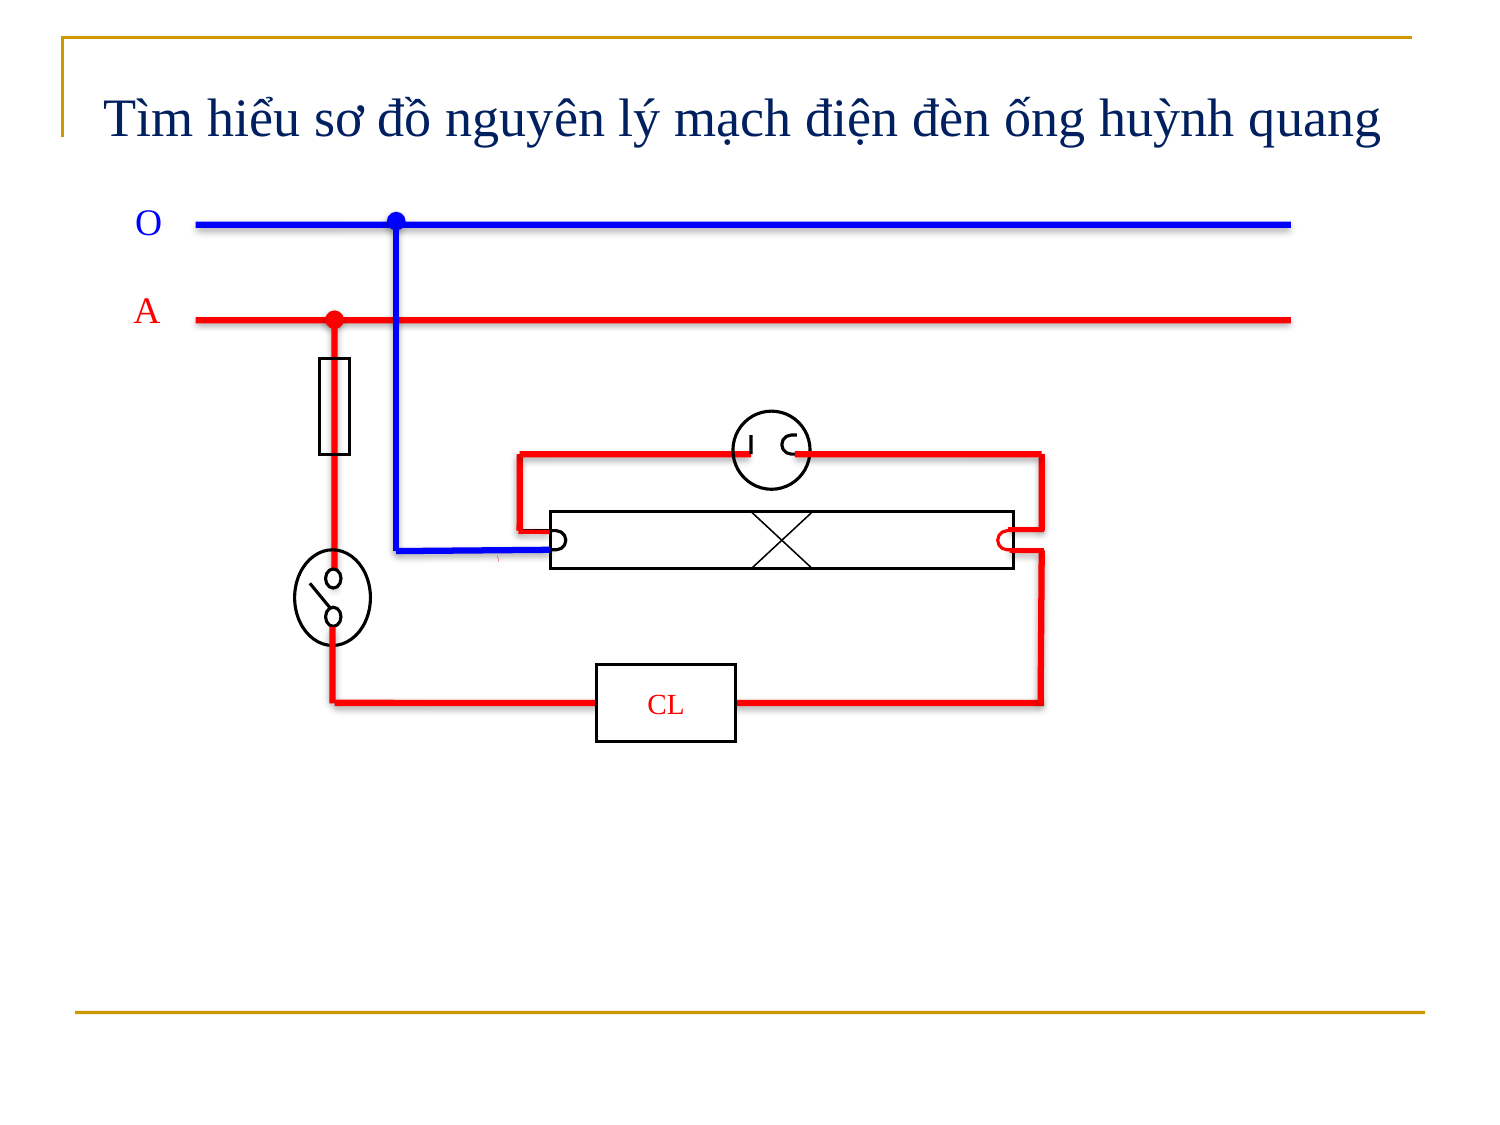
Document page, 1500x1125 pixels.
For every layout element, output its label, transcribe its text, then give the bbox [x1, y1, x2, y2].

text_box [74, 190, 1464, 863]
text_box Tìm hiểu sơ đồ nguyên lý mạch điện đèn ống huỳnh quang [88, 74, 1413, 155]
